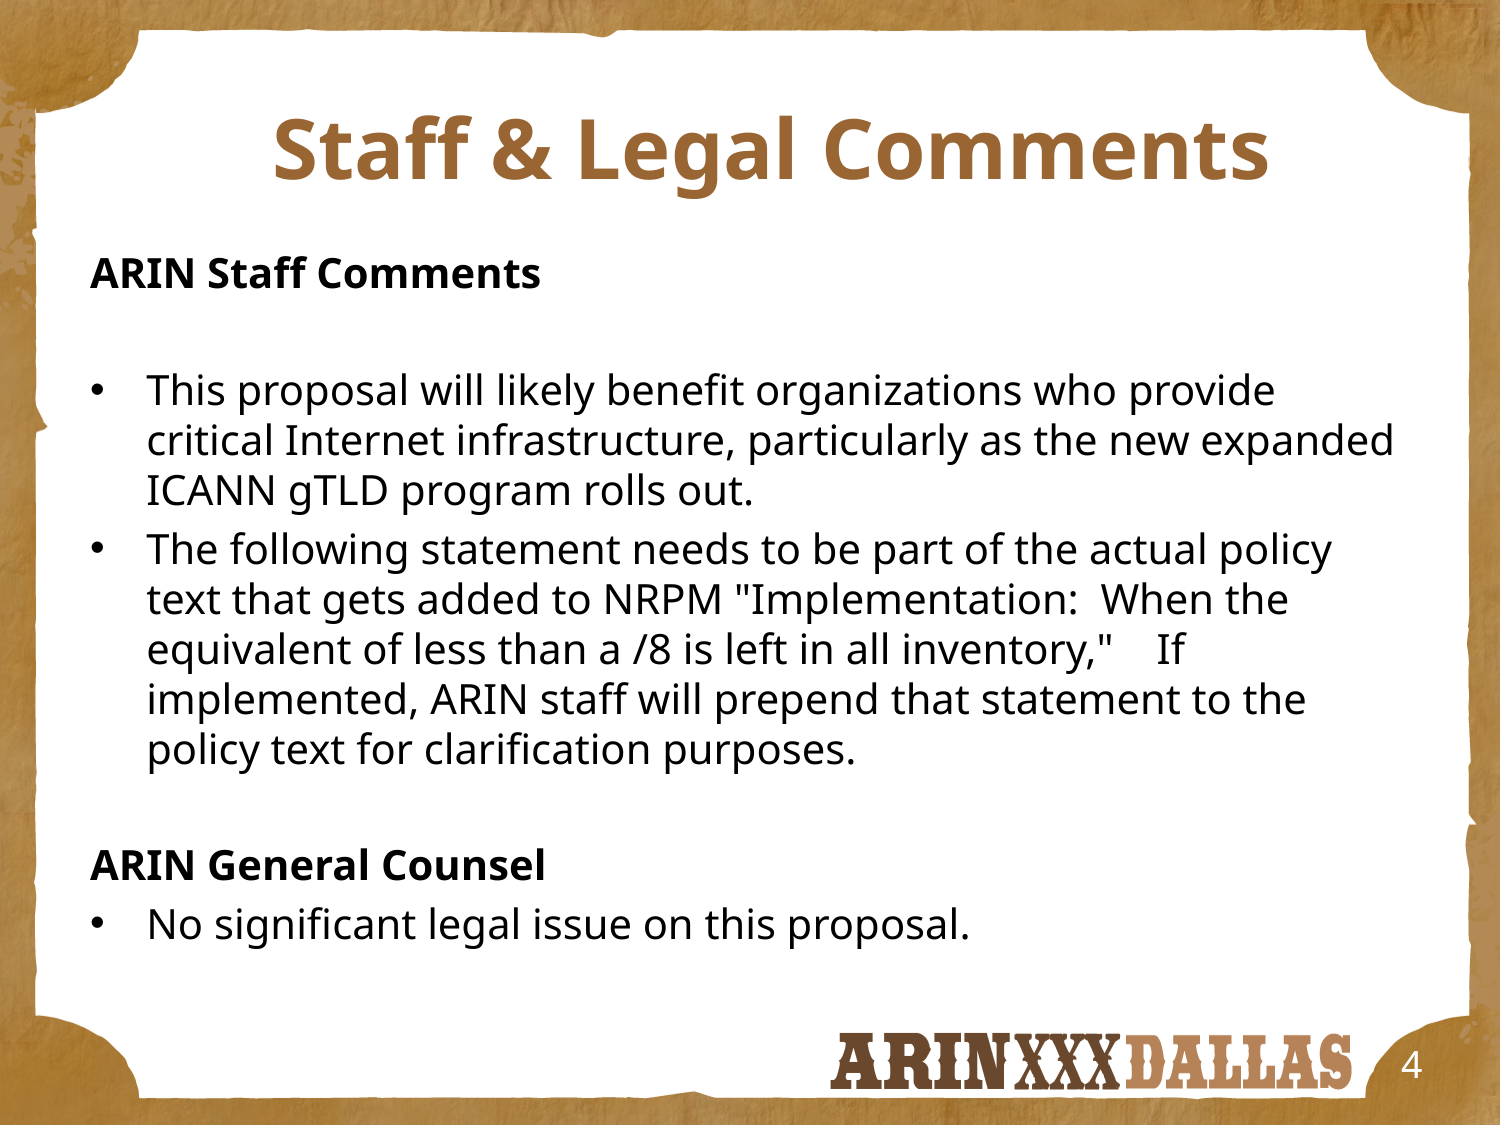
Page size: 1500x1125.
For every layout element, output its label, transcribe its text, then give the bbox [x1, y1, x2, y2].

title Staff & Legal Comments [75, 26, 1469, 267]
list ARIN Staff Comments This proposal will likely benefit organizations who provide critical Internet infrastructure, particularly as the new expanded ICANN gTLD program rolls out. The following statement needs to be part of the actual policy text that gets added to NRPM "Implementation: When the equivalent of less than a /8 is left in all inventory," If implemented, ARIN staff will prepend that statement to the policy text for clarification purposes. ARIN General Counsel No significant legal issue on this proposal. [75, 239, 1425, 936]
picture [0, 0, 1500, 1125]
slide_number 4 [1386, 1033, 1500, 1094]
